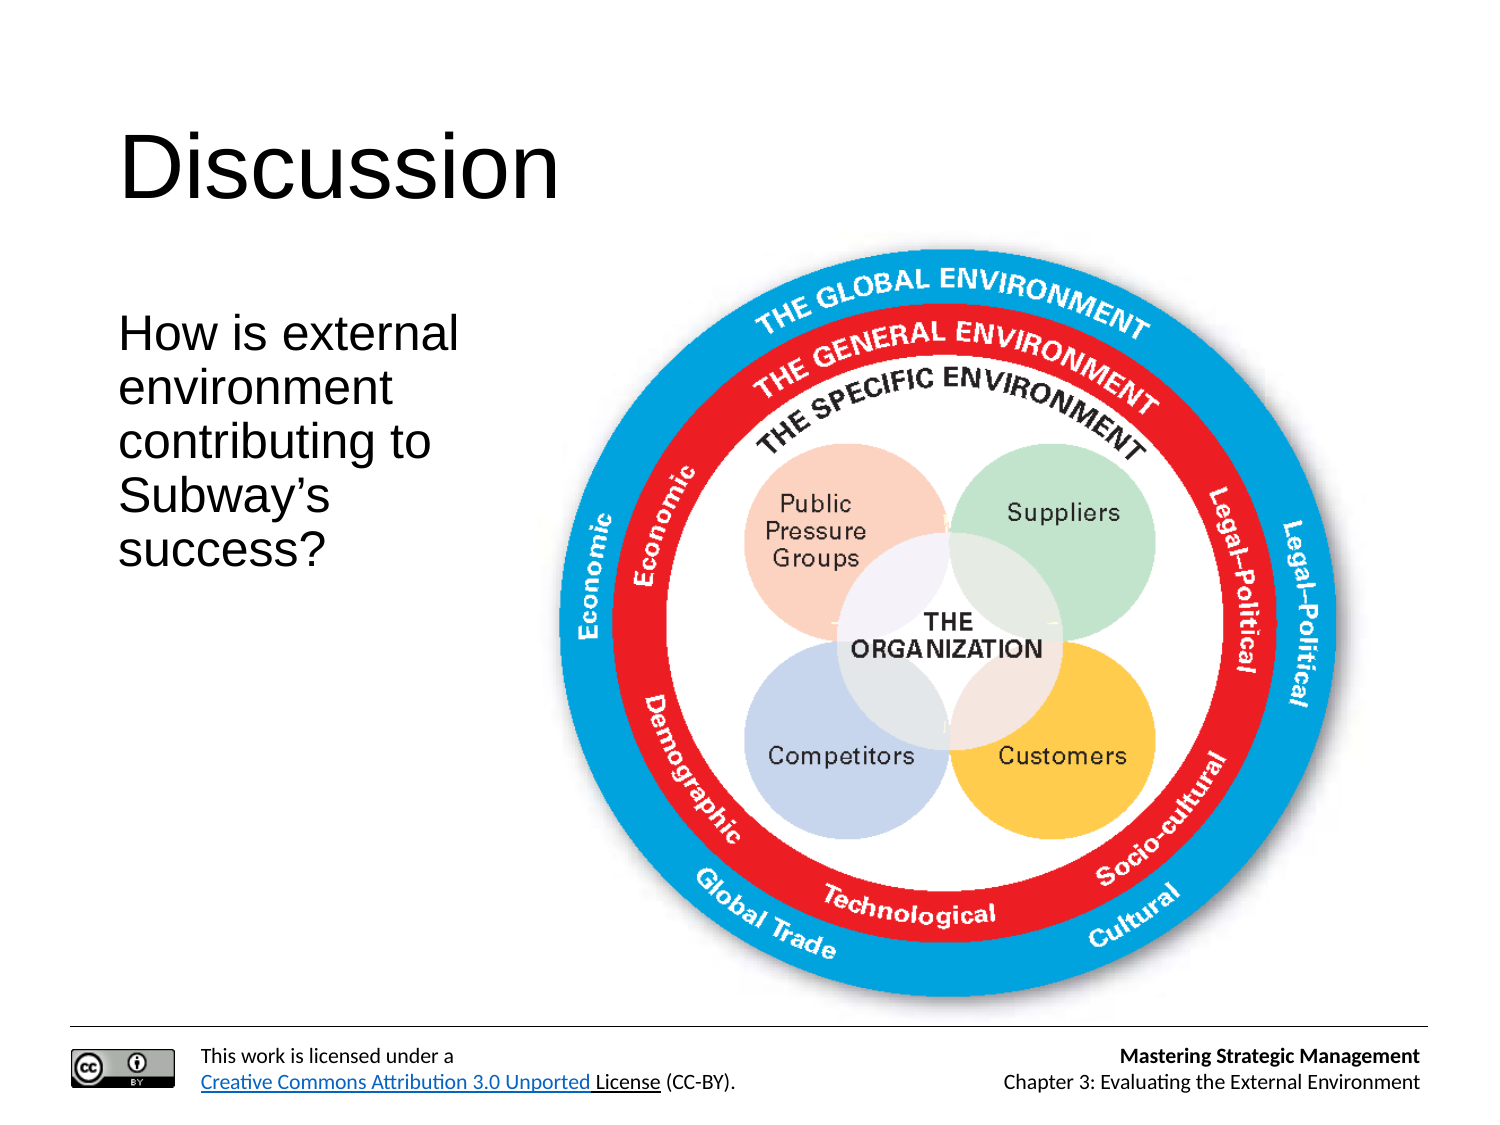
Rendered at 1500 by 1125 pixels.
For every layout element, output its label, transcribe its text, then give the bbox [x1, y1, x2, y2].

title Discussion [103, 59, 1397, 278]
list How is external environment contributing to Subway’s success? [103, 299, 504, 1014]
picture [504, 231, 1396, 1025]
picture [71, 1049, 175, 1088]
